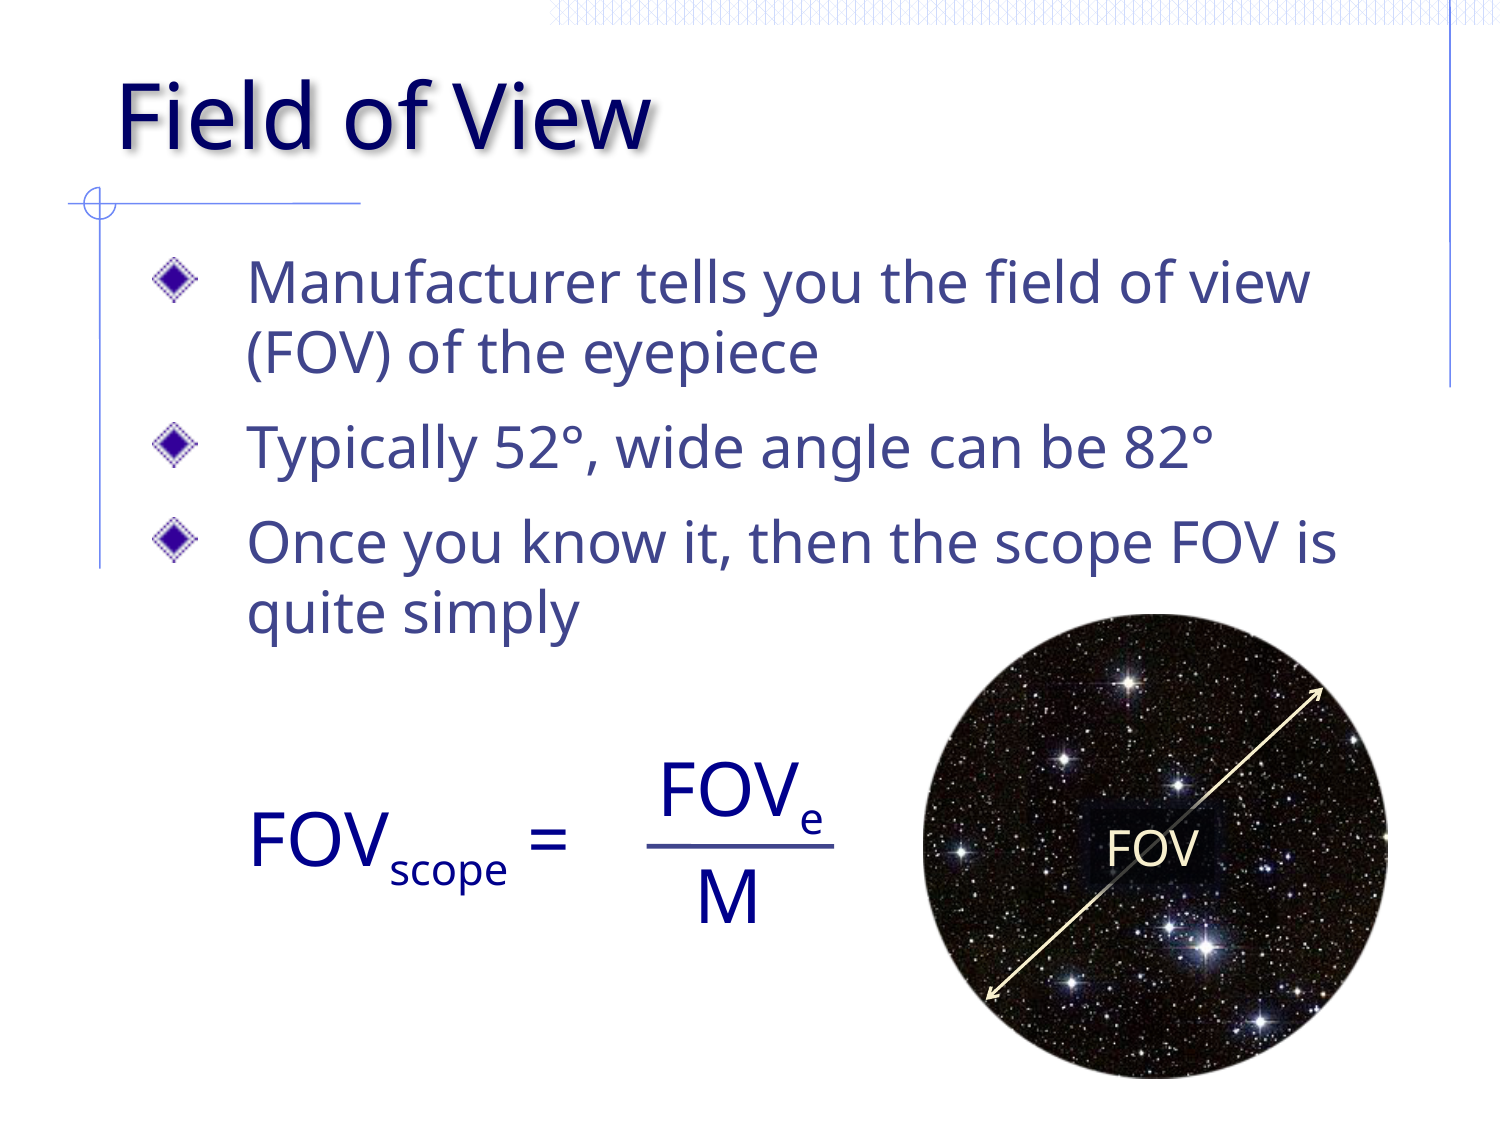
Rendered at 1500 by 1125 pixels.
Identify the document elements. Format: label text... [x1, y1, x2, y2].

title Field of View [99, 50, 1375, 175]
list Manufacturer tells you the field of view (FOV) of the eyepiece Typically 52°, wide angle can be 82° Once you know it, then the scope FOV is quite simply [137, 237, 1413, 988]
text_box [922, 613, 1388, 1079]
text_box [221, 733, 838, 947]
picture [152, 257, 198, 303]
picture [152, 517, 198, 563]
picture [152, 422, 198, 468]
